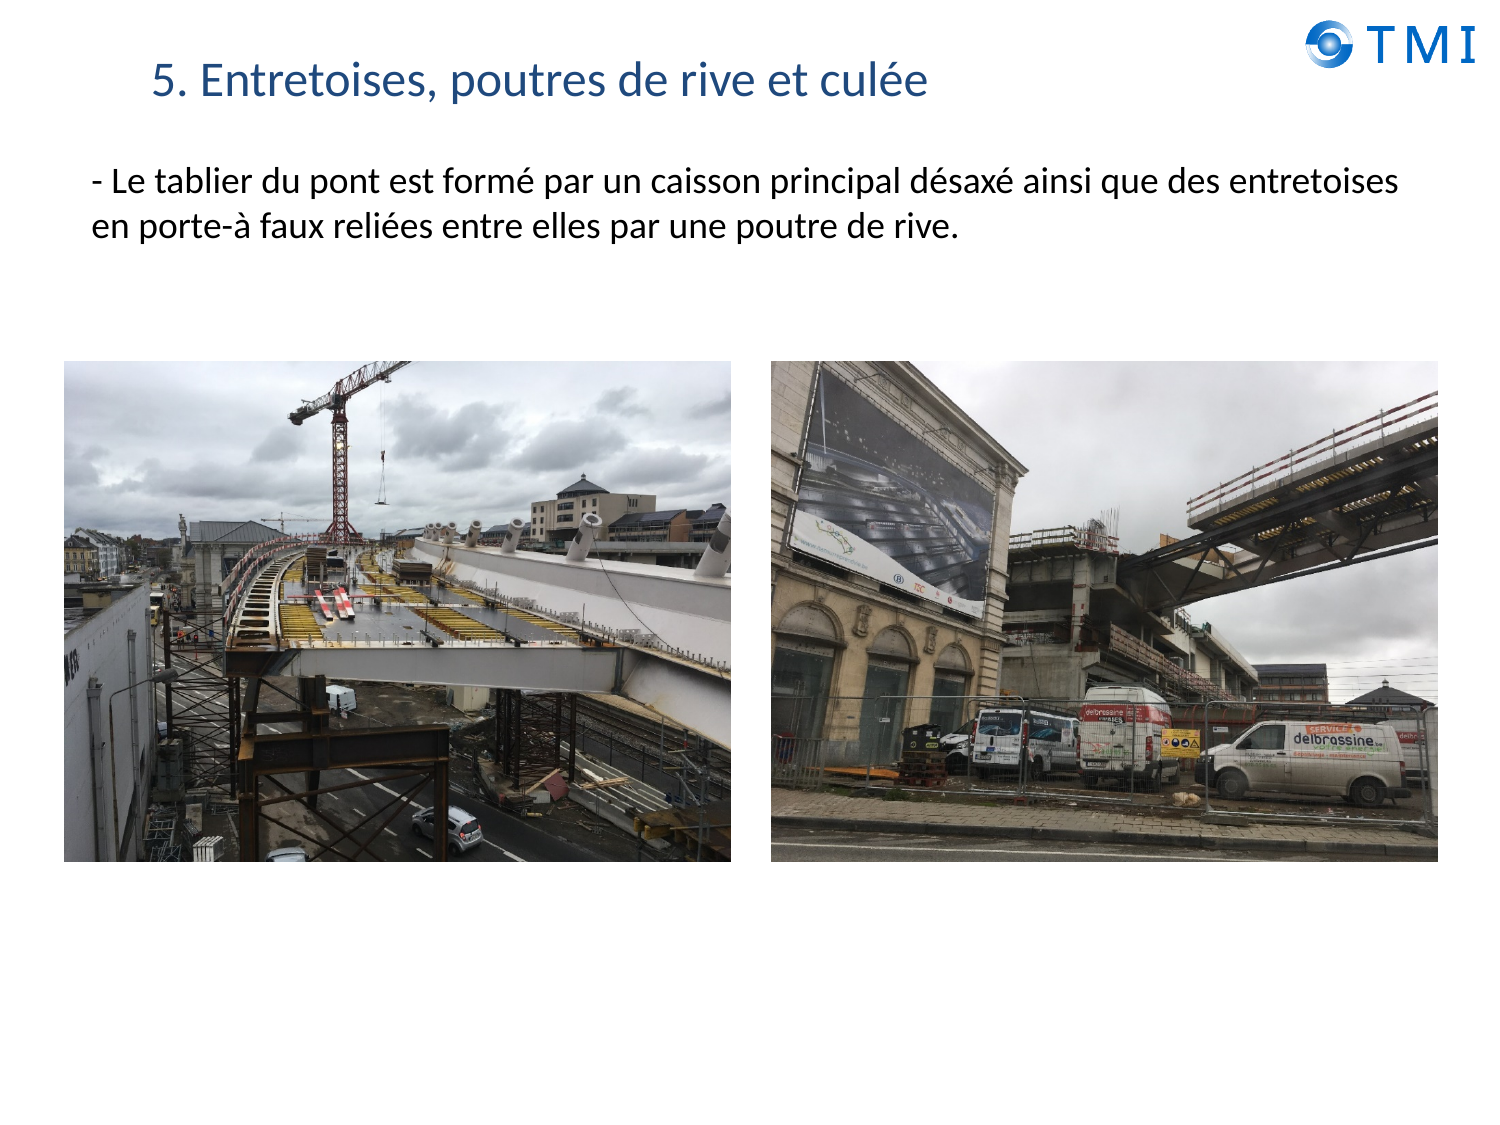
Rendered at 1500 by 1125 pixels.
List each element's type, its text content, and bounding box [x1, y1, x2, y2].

picture [771, 361, 1438, 862]
picture [64, 361, 732, 862]
picture [1305, 18, 1476, 69]
list 5. Entretoises, poutres de rive et culée [135, 19, 1400, 114]
text_box - Le tablier du pont est formé par un caisson principal désaxé ainsi que des entretoises en porte-à faux reliées entre elles par une poutre de rive. [76, 148, 1436, 254]
